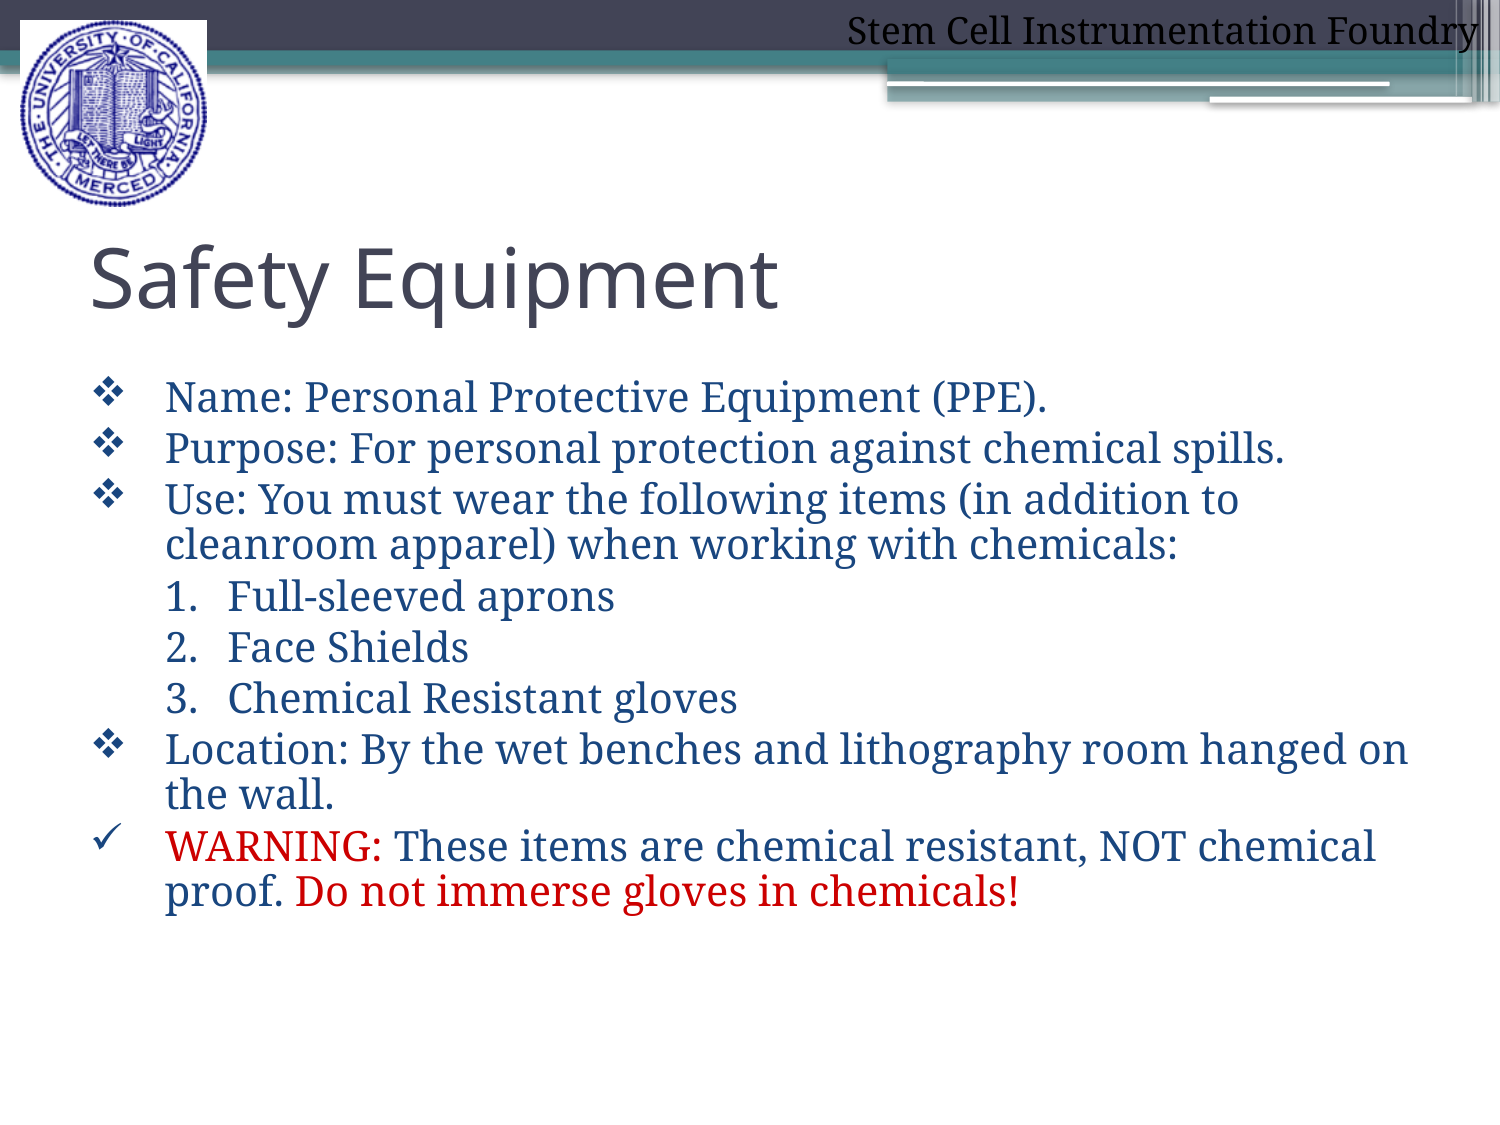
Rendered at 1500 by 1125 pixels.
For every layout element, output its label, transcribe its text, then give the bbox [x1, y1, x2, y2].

list Name: Personal Protective Equipment (PPE). Purpose: For personal protection against chemical spills. Use: You must wear the following items (in addition to cleanroom apparel) when working with chemicals: Full-sleeved aprons Face Shields Chemical Resistant gloves Location: By the wet benches and lithography room hanged on the wall. WARNING: These items are chemical resistant, NOT chemical proof. Do not immerse gloves in chemicals! [75, 368, 1425, 1079]
picture [20, 20, 207, 207]
title Safety Equipment [75, 187, 1425, 363]
